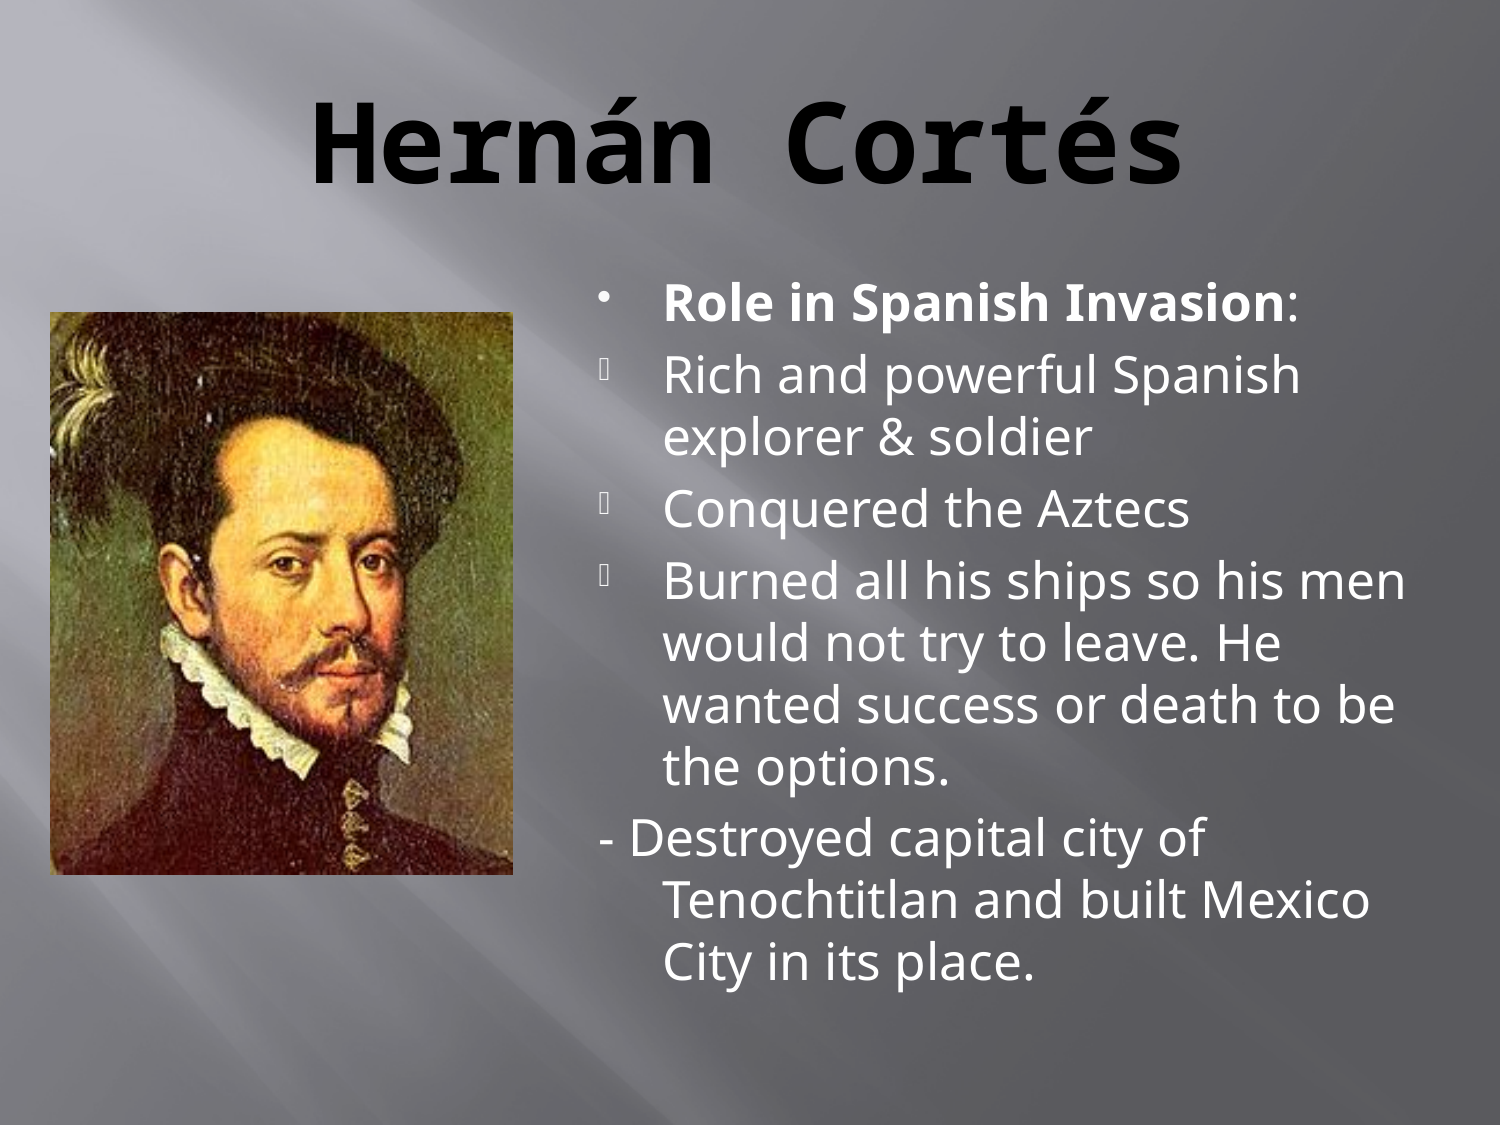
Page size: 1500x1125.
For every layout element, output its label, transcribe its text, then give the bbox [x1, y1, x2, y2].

list Role in Spanish Invasion: Rich and powerful Spanish explorer & soldier Conquered the Aztecs Burned all his ships so his men would not try to leave. He wanted success or death to be the options. - Destroyed capital city of Tenochtitlan and built Mexico City in its place. [562, 262, 1425, 1005]
picture [49, 312, 513, 876]
title Hernán Cortés [75, 45, 1425, 233]
